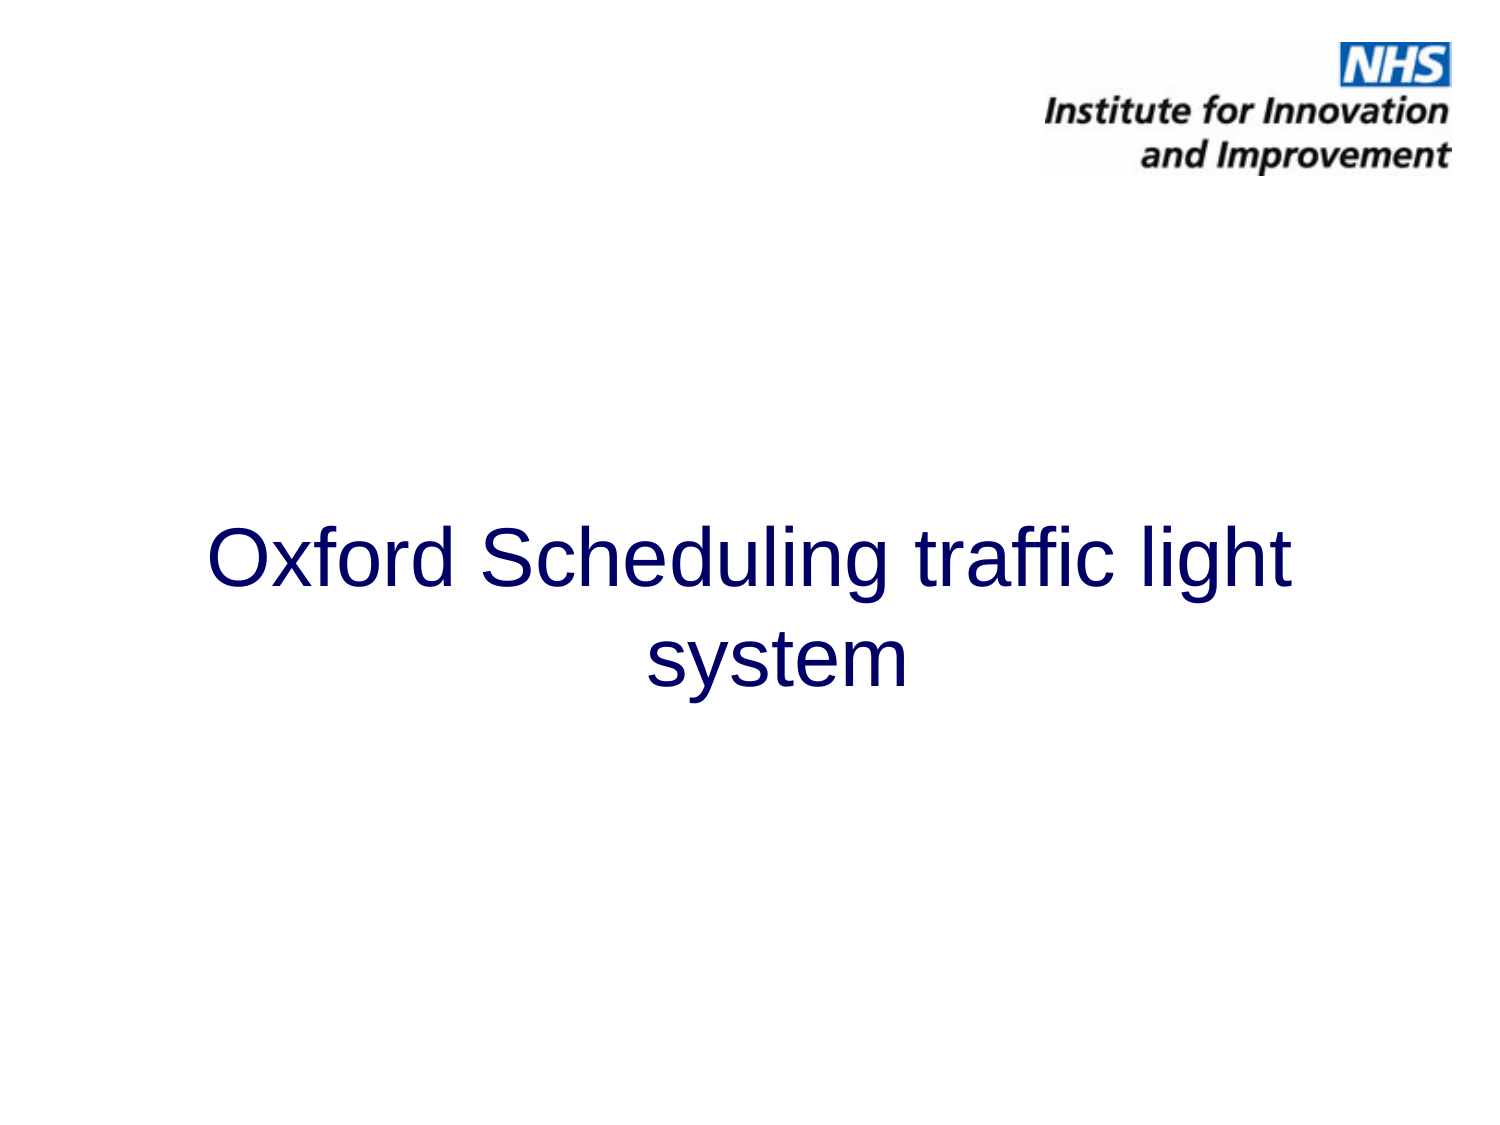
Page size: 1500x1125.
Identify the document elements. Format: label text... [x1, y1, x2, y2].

picture [1045, 42, 1452, 176]
list Oxford Scheduling traffic light system [74, 262, 1426, 1006]
